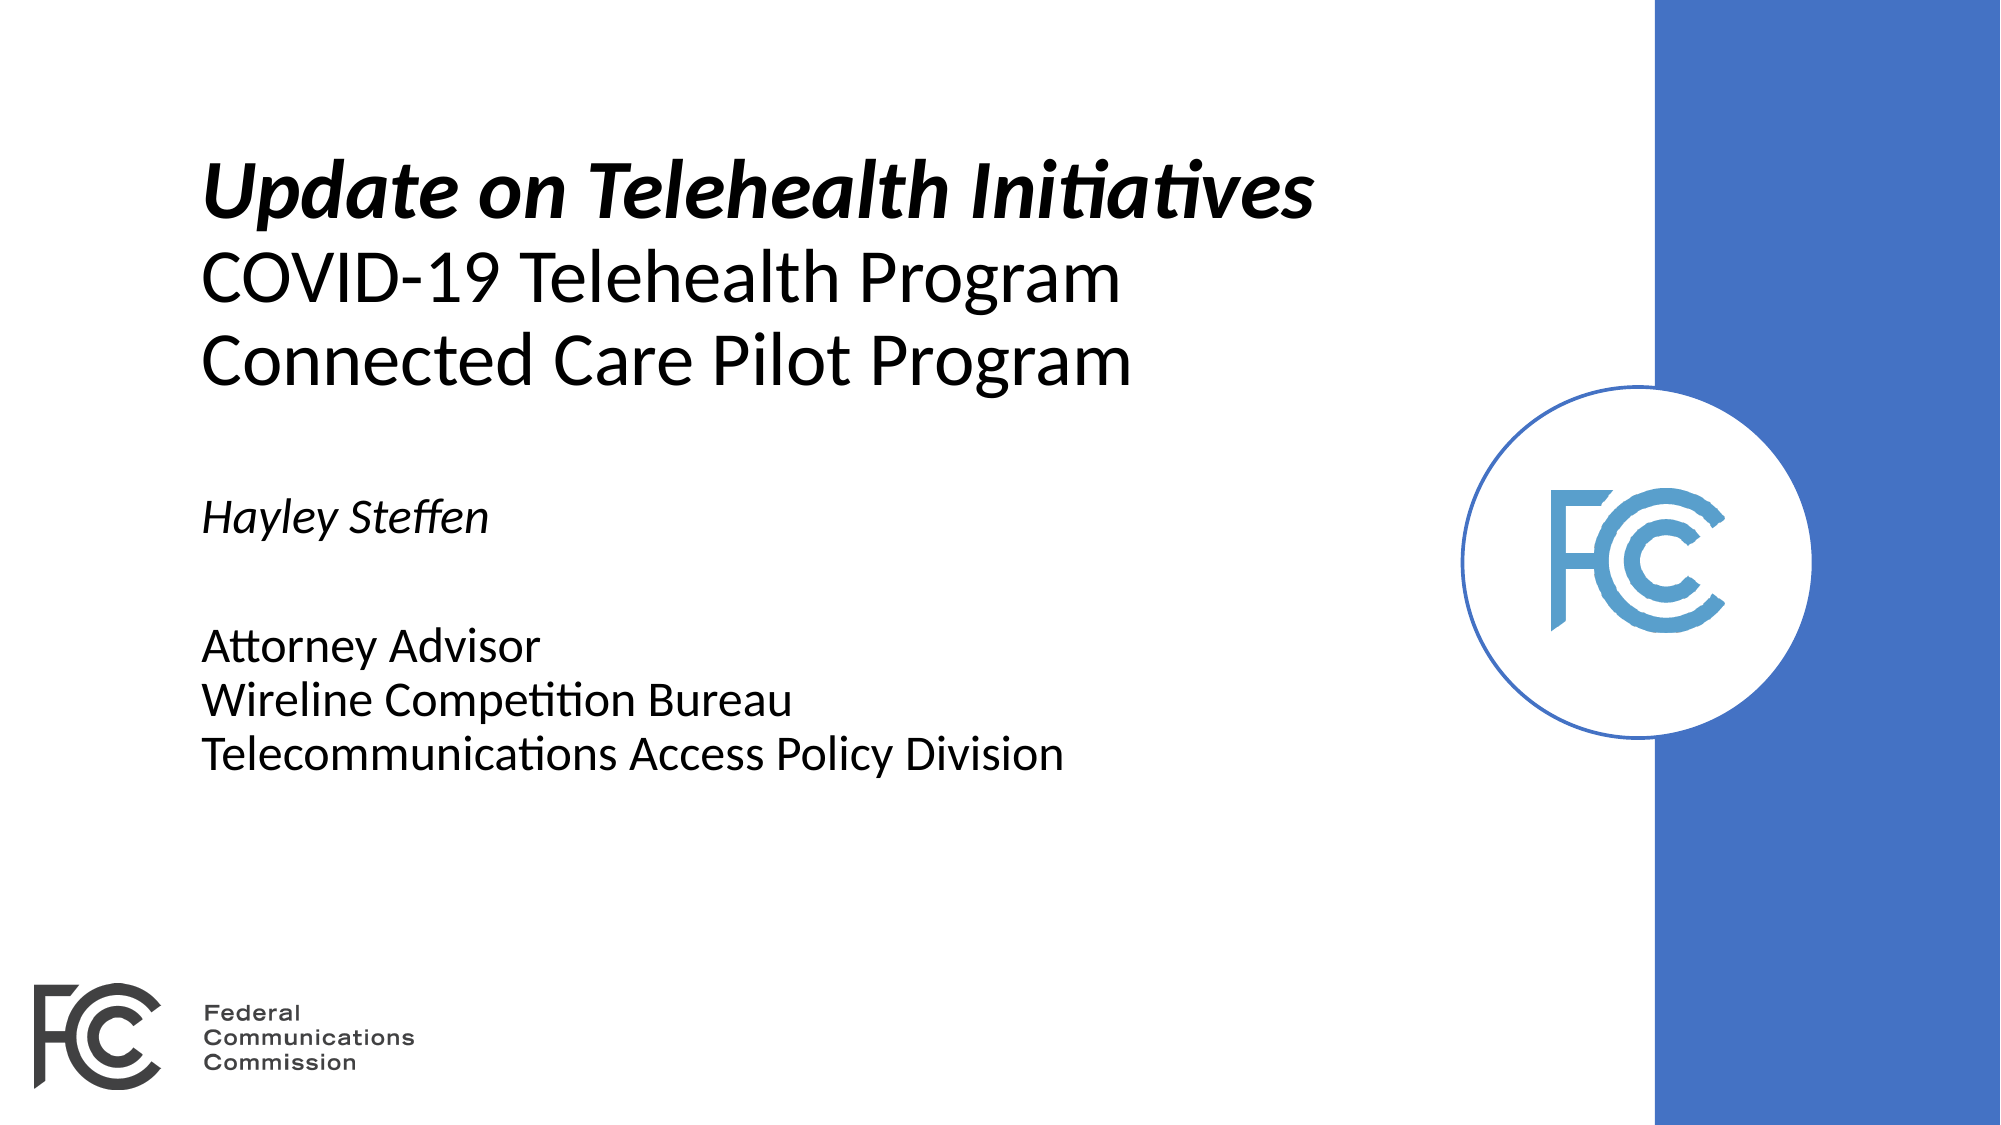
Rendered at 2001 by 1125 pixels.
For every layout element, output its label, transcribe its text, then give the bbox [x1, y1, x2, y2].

list Hayley Steffen Attorney Advisor Wireline Competition Bureau Telecommunications Access Policy Division [186, 352, 1248, 919]
picture [1551, 488, 1725, 633]
text_box [1654, 0, 2000, 1125]
title Update on Telehealth Initiatives COVID-19 Telehealth Program Connected Care Pilot Program [186, 102, 1413, 445]
text_box [1461, 385, 1815, 740]
picture [34, 983, 414, 1090]
